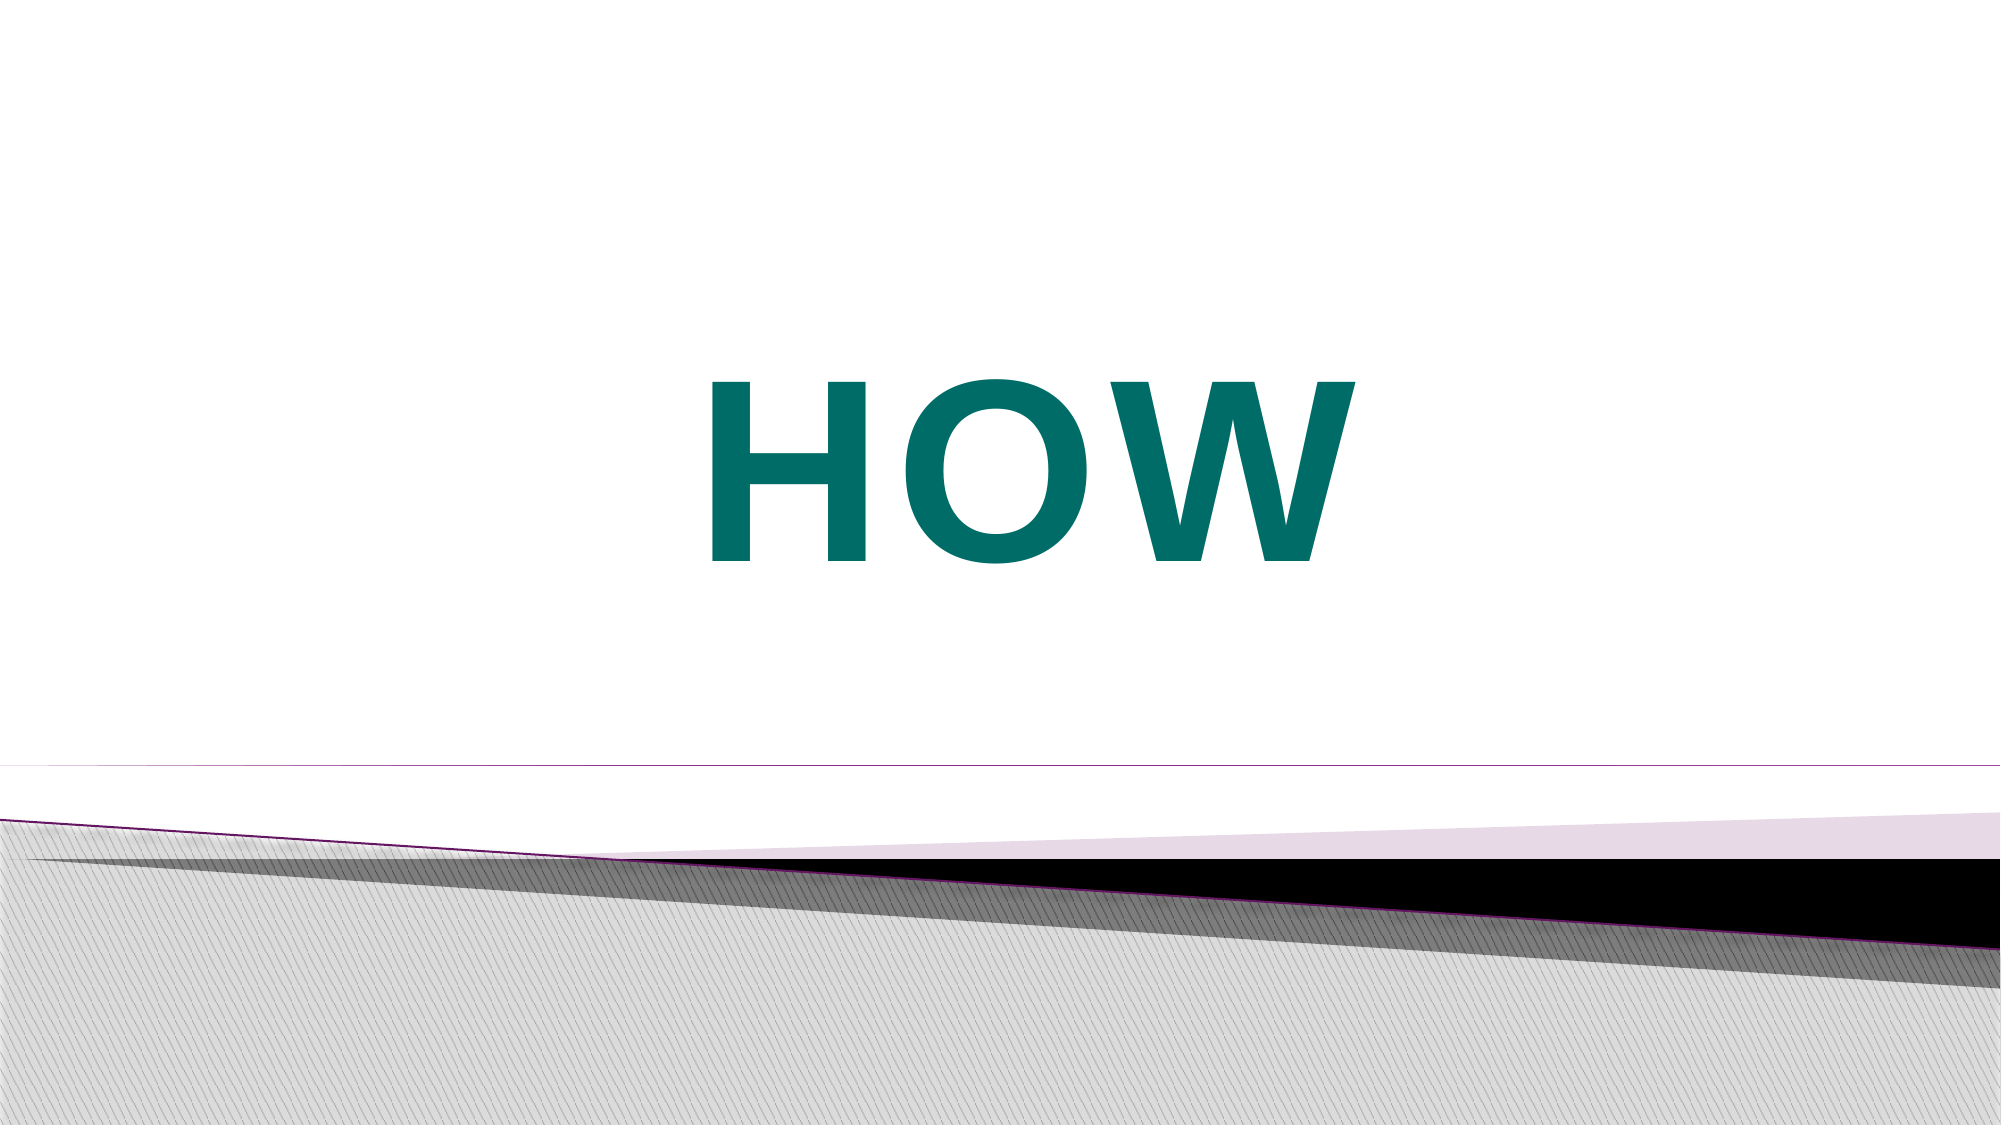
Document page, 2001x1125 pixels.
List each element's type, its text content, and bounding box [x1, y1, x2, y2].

title HOW [276, 232, 1777, 624]
picture [7, 859, 2000, 989]
